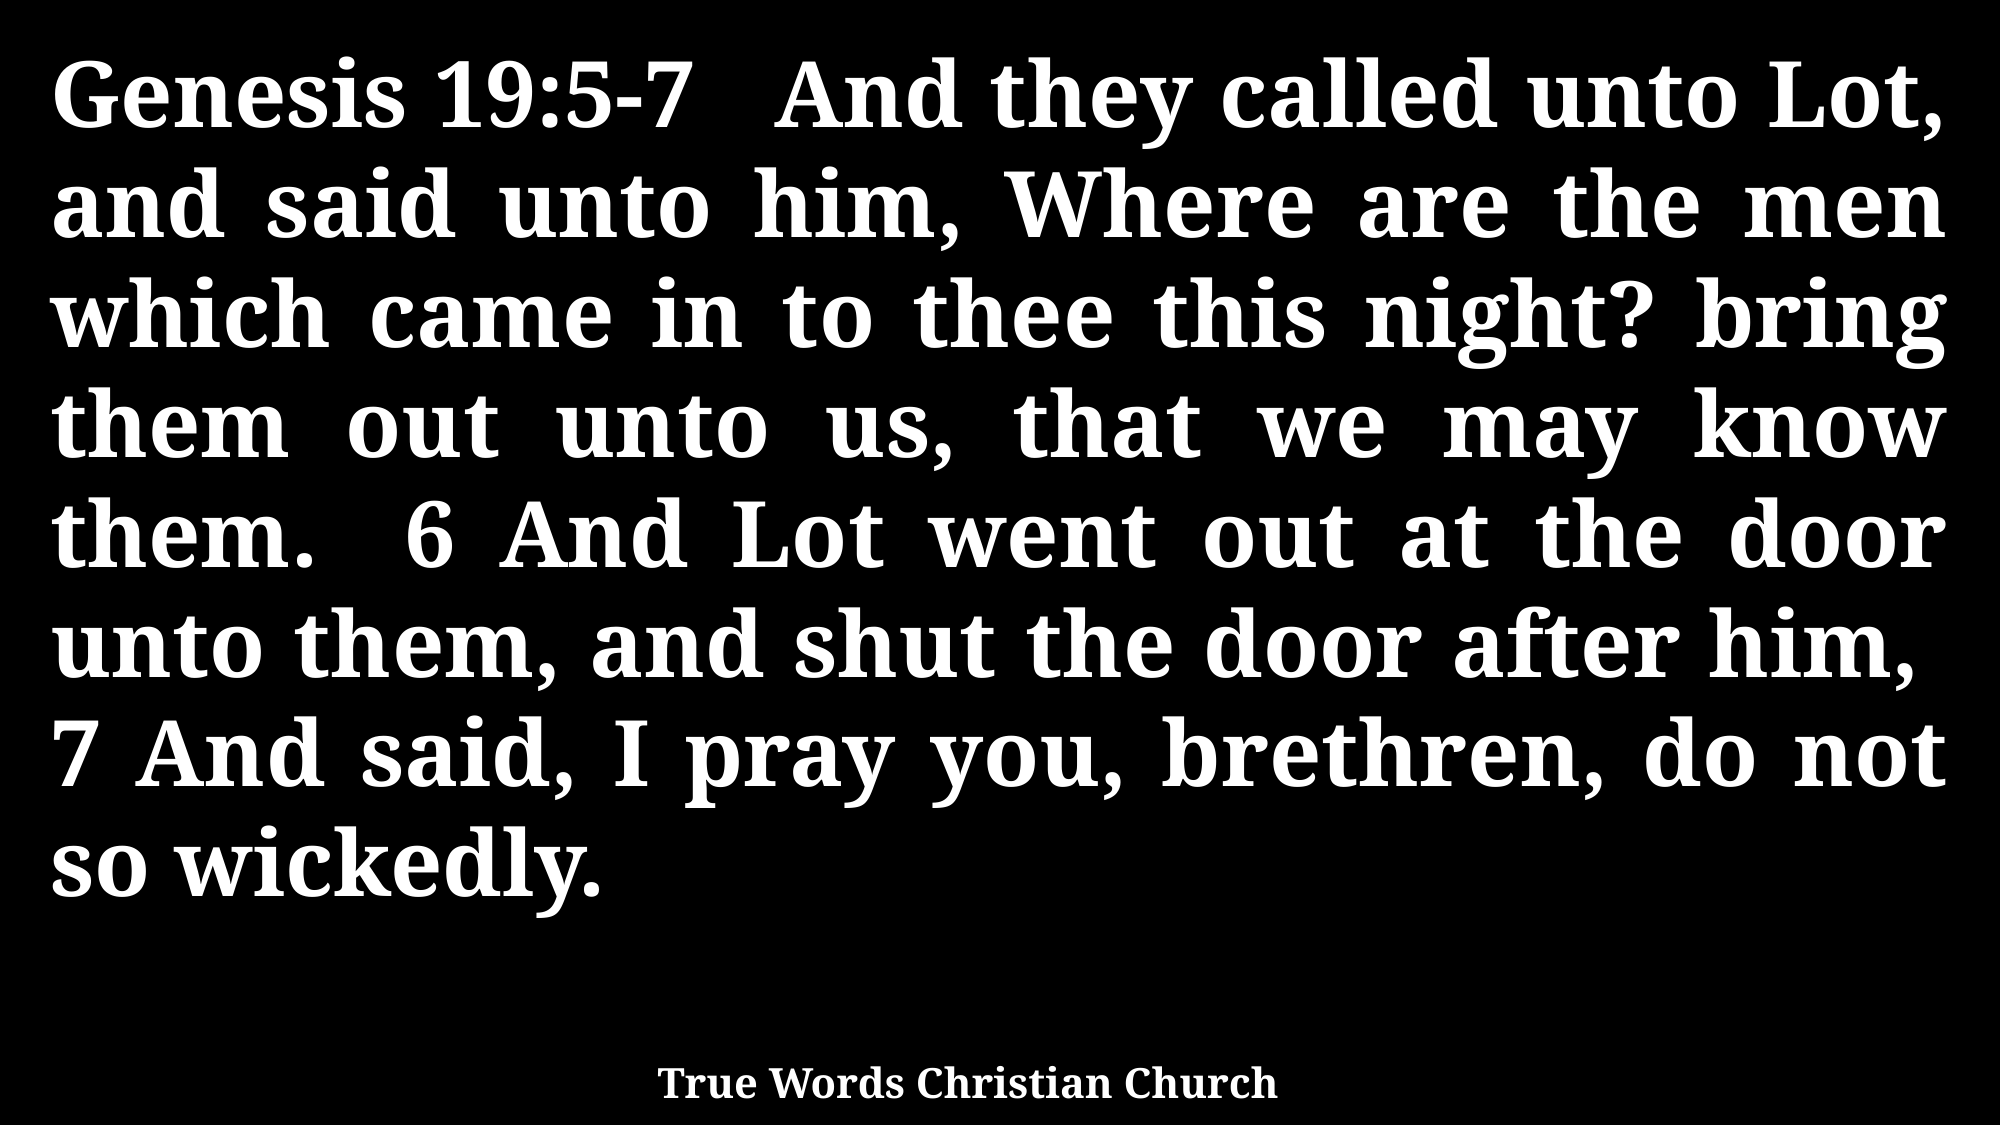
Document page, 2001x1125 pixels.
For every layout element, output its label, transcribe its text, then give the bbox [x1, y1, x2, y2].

text_box Genesis 19:5-7 And they called unto Lot, and said unto him, Where are the men which came in to thee this night? bring them out unto us, that we may know them. 6 And Lot went out at the door unto them, and shut the door after him, 7 And said, I pray you, brethren, do not so wickedly. [35, 28, 1965, 923]
text_box True Words Christian Church [642, 1049, 1294, 1114]
